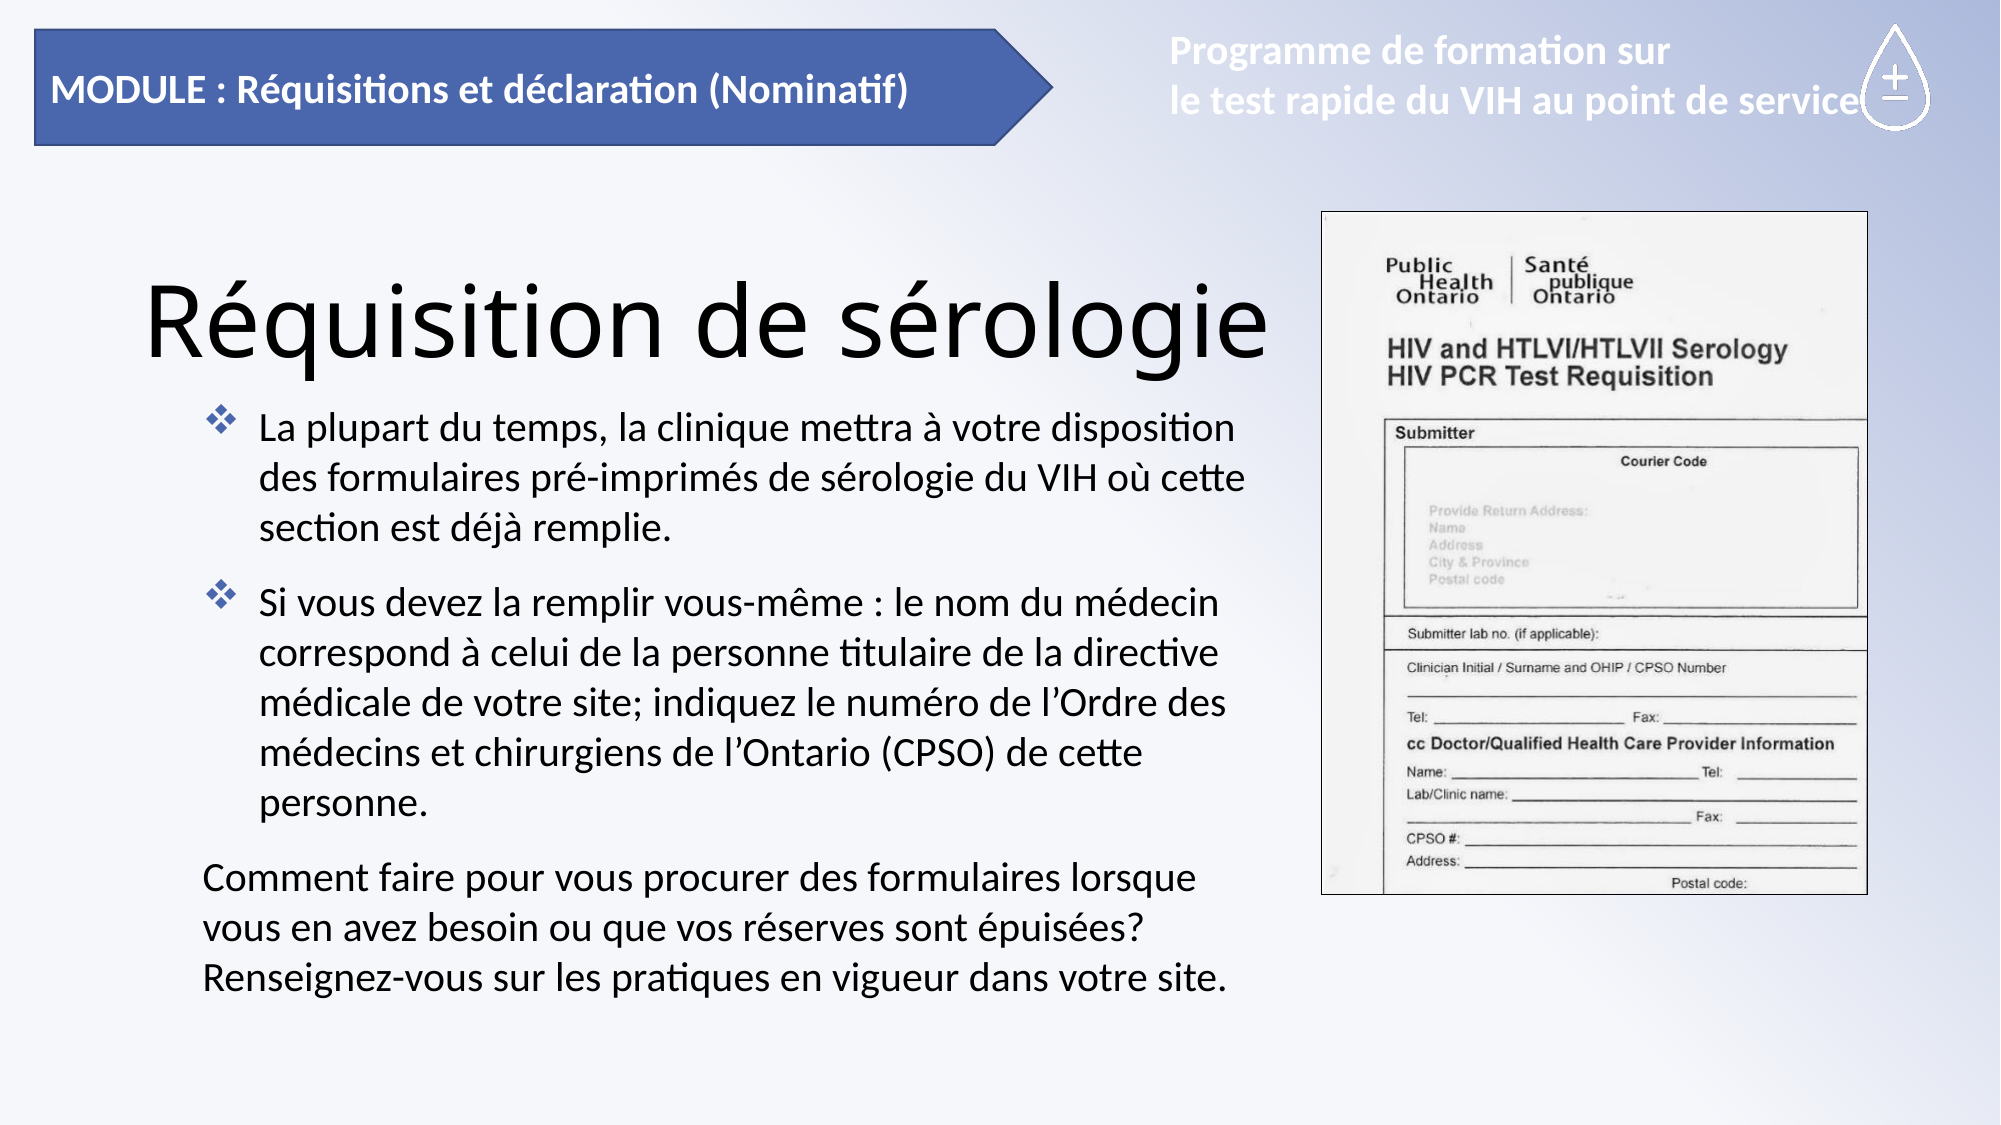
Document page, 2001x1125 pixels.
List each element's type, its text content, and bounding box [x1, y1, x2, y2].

picture [1321, 211, 1868, 895]
subtitle La plupart du temps, la clinique mettra à votre disposition des formulaires pré-imprimés de sérologie du VIH où cette section est déjà remplie. Si vous devez la remplir vous-même : le nom du médecin correspond à celui de la personne titulaire de la directive médicale de votre site; indiquez le numéro de l’Ordre des médecins et chirurgiens de l’Ontario (CPSO) de cette personne. Comment faire pour vous procurer des formulaires lorsque vous en avez besoin ou que vos réserves sont épuisées? Renseignez-vous sur les pratiques en vigueur dans votre site. [187, 391, 1275, 586]
text_box MODULE : Réquisitions et déclaration (Nominatif) [35, 54, 1091, 120]
text_box [1686, 170, 2000, 475]
picture [1834, 16, 1956, 138]
text_box [34, 28, 1021, 146]
title Réquisition de sérologie [127, 261, 1321, 387]
